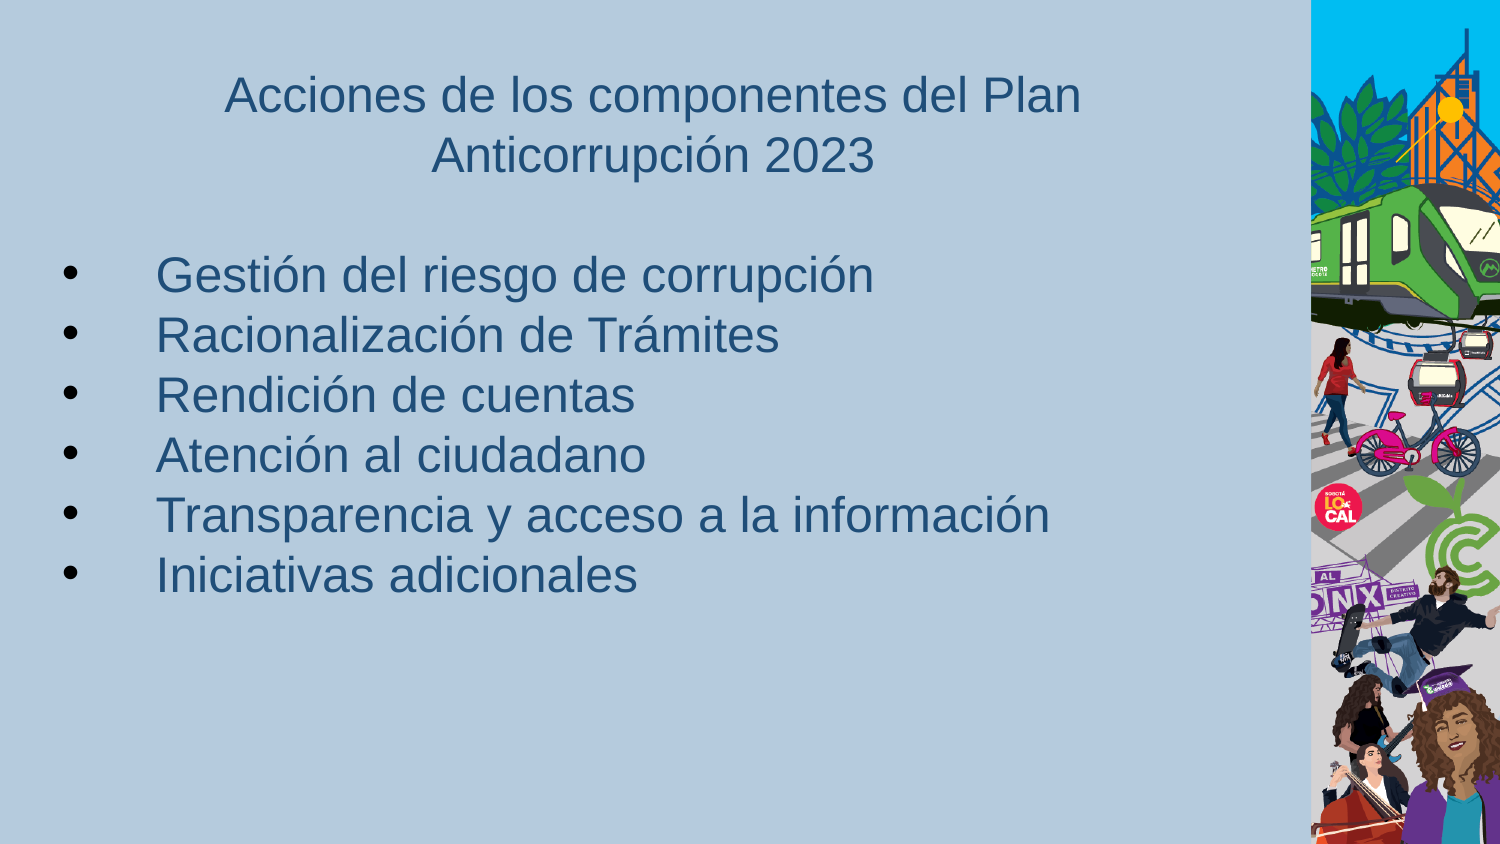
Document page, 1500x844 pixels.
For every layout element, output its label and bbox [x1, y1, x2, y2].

text_box [1395, 118, 1442, 163]
picture [0, 0, 1500, 844]
